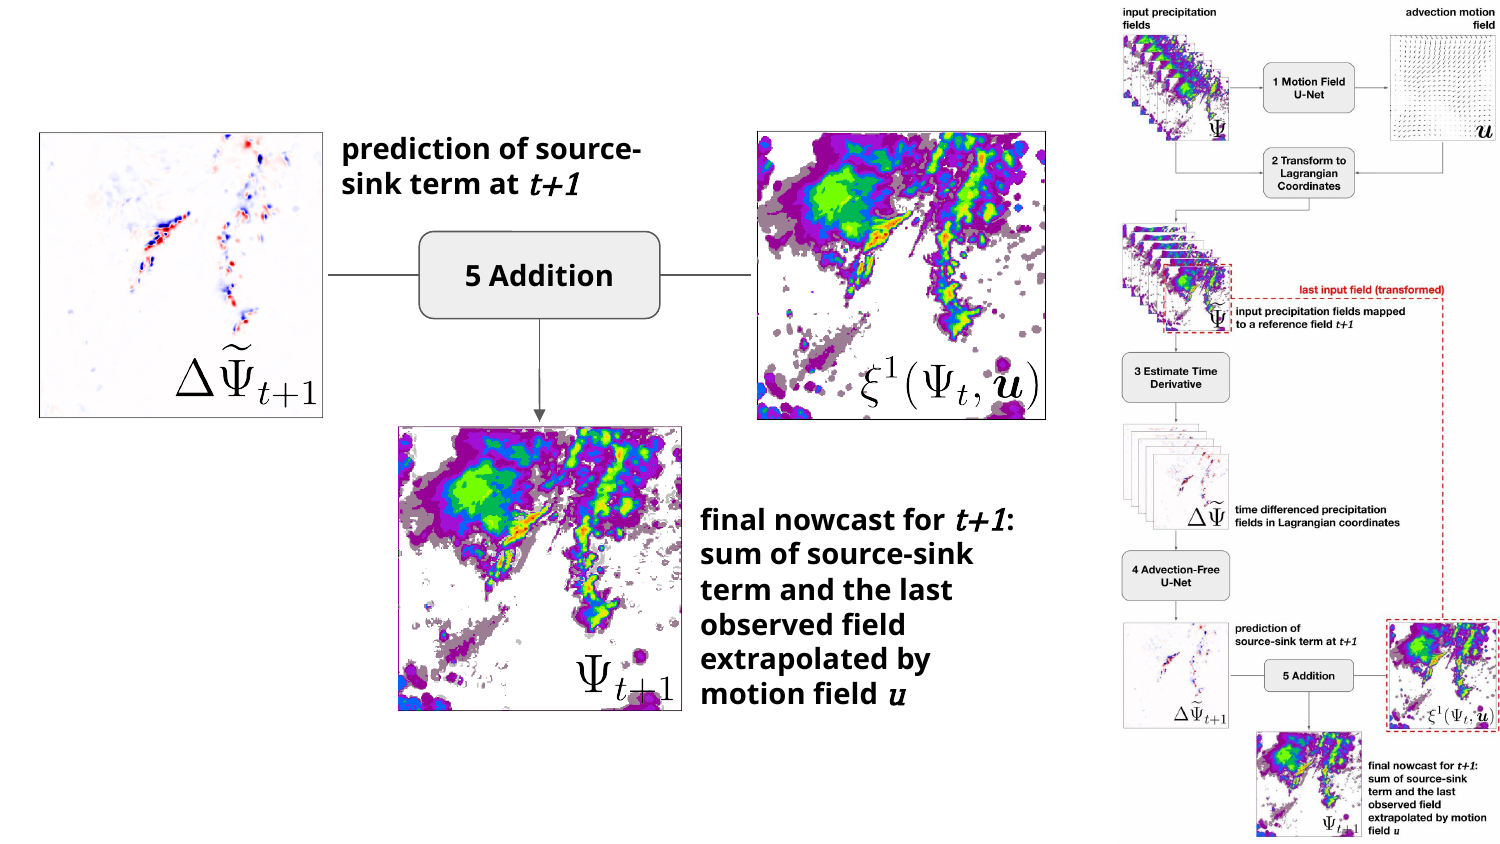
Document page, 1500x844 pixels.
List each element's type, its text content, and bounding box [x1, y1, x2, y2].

picture [750, 125, 1051, 425]
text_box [327, 274, 538, 422]
picture [391, 422, 688, 717]
text_box prediction of source-sink term at t+1 [326, 115, 686, 216]
text_box 5 Addition [419, 231, 660, 273]
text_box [539, 274, 752, 422]
picture [1116, 0, 1500, 844]
picture [33, 127, 329, 423]
text_box final nowcast for t+1: sum of source-sink term and the last observed field extrapolated by motion field u [685, 485, 1051, 726]
